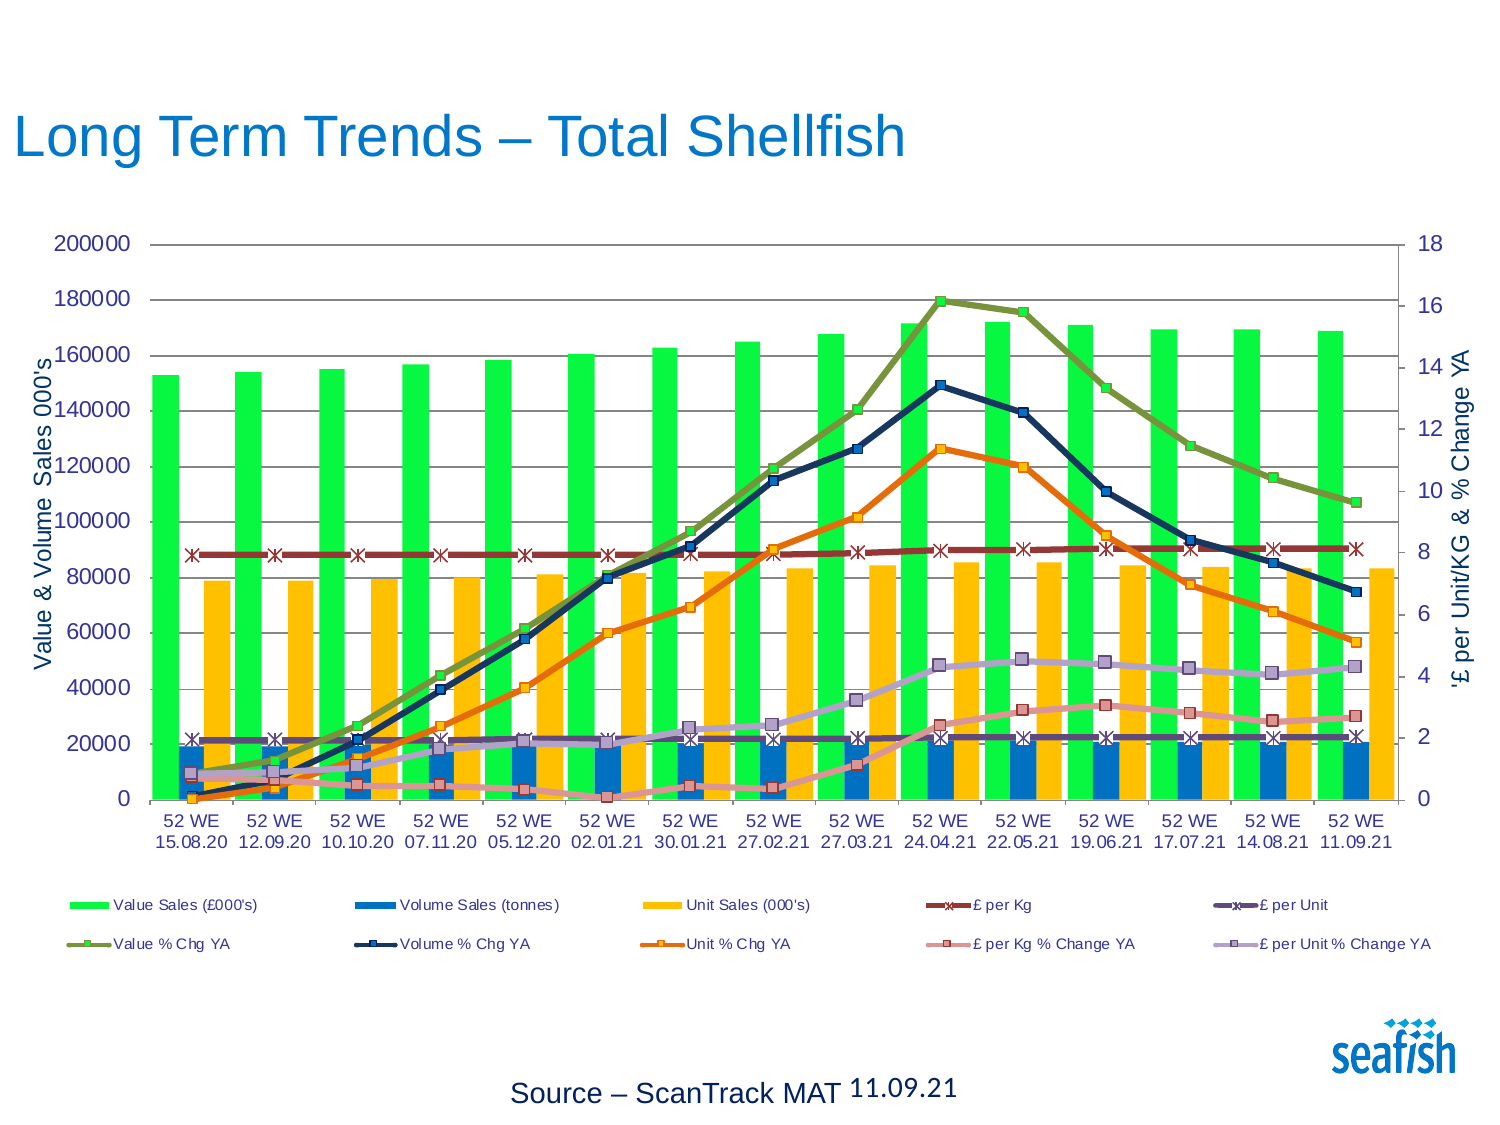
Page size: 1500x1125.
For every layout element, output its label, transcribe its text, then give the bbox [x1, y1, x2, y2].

picture [842, 1072, 1001, 1114]
text_box Source – ScanTrack MAT [0, 1067, 857, 1117]
title Long Term Trends – Total Shellfish [0, 82, 1483, 185]
picture [23, 219, 1476, 965]
picture [1407, 1018, 1417, 1022]
picture [1332, 1018, 1455, 1074]
